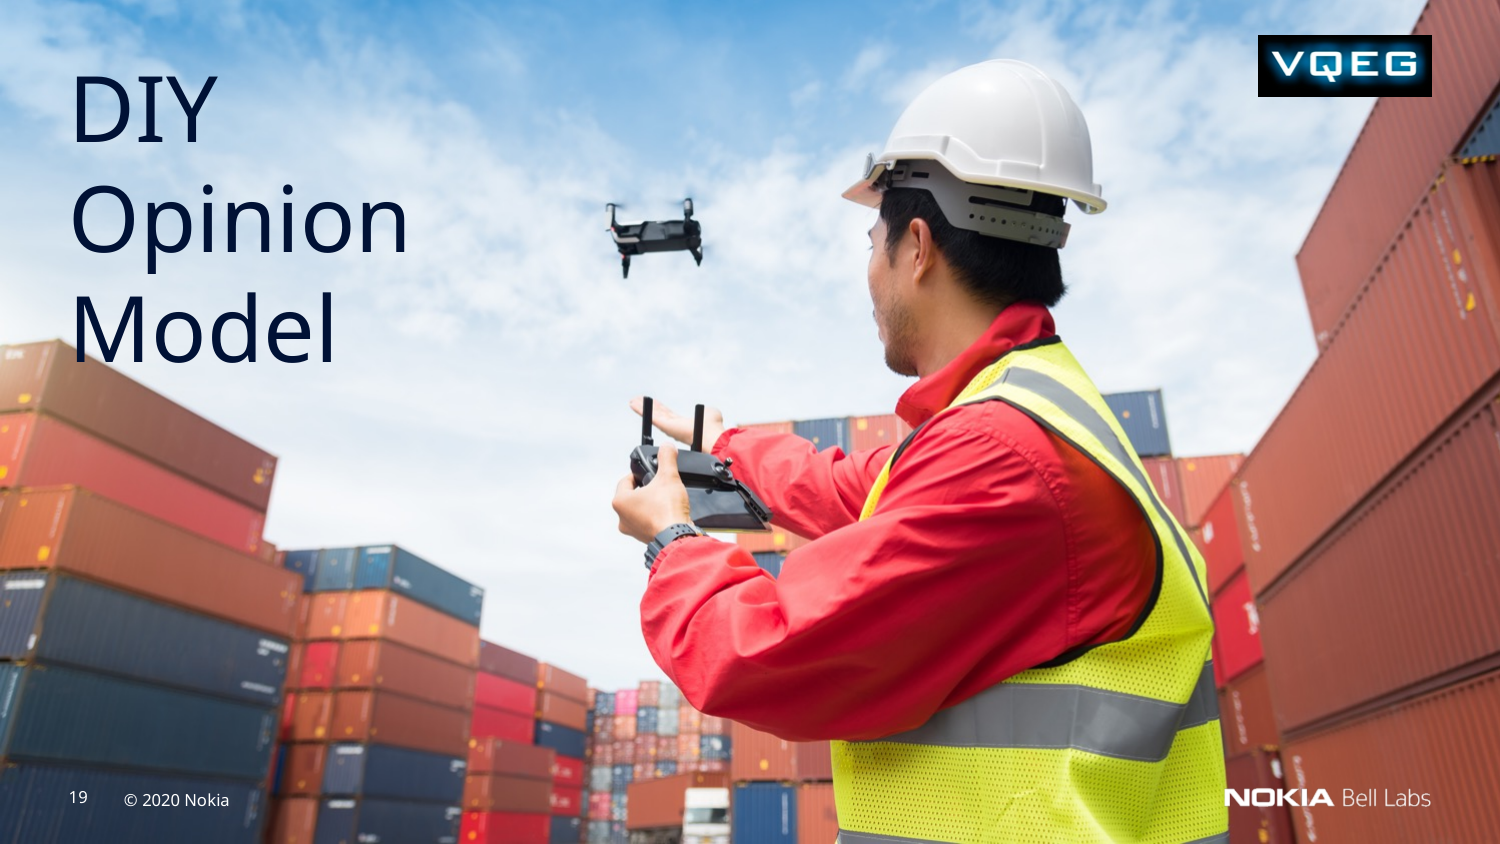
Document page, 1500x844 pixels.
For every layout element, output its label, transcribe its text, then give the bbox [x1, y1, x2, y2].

list DIY Opinion Model [68, 50, 547, 293]
picture [0, 0, 1500, 844]
